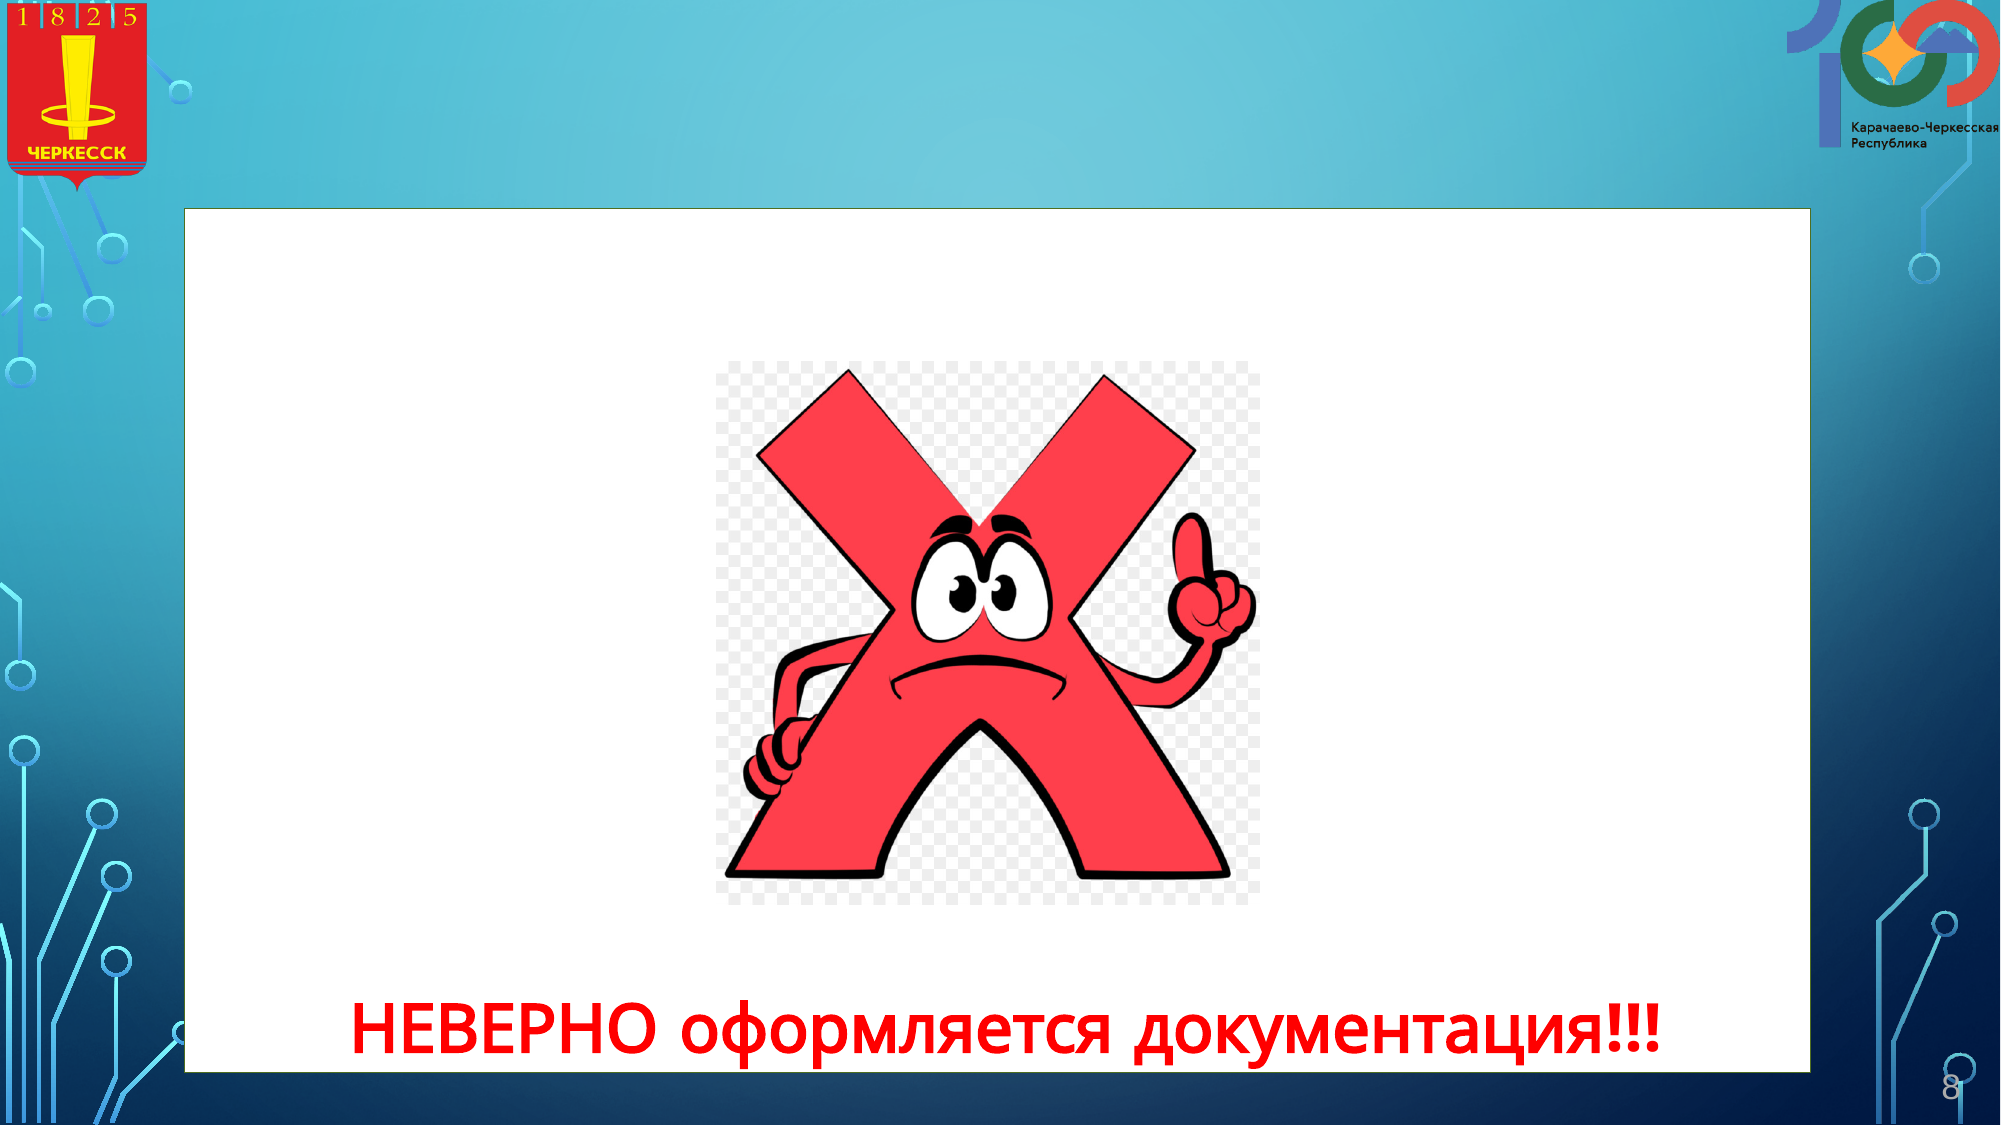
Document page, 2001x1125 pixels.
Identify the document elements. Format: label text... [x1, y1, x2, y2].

text_box Общие замечания по проверке семейного образования НЕВЕРНО оформляется документация!!! [184, 208, 1811, 1073]
picture [7, 3, 147, 192]
picture [716, 361, 1260, 906]
picture [1787, 0, 2000, 150]
slide_number 8 [1911, 1055, 1970, 1114]
